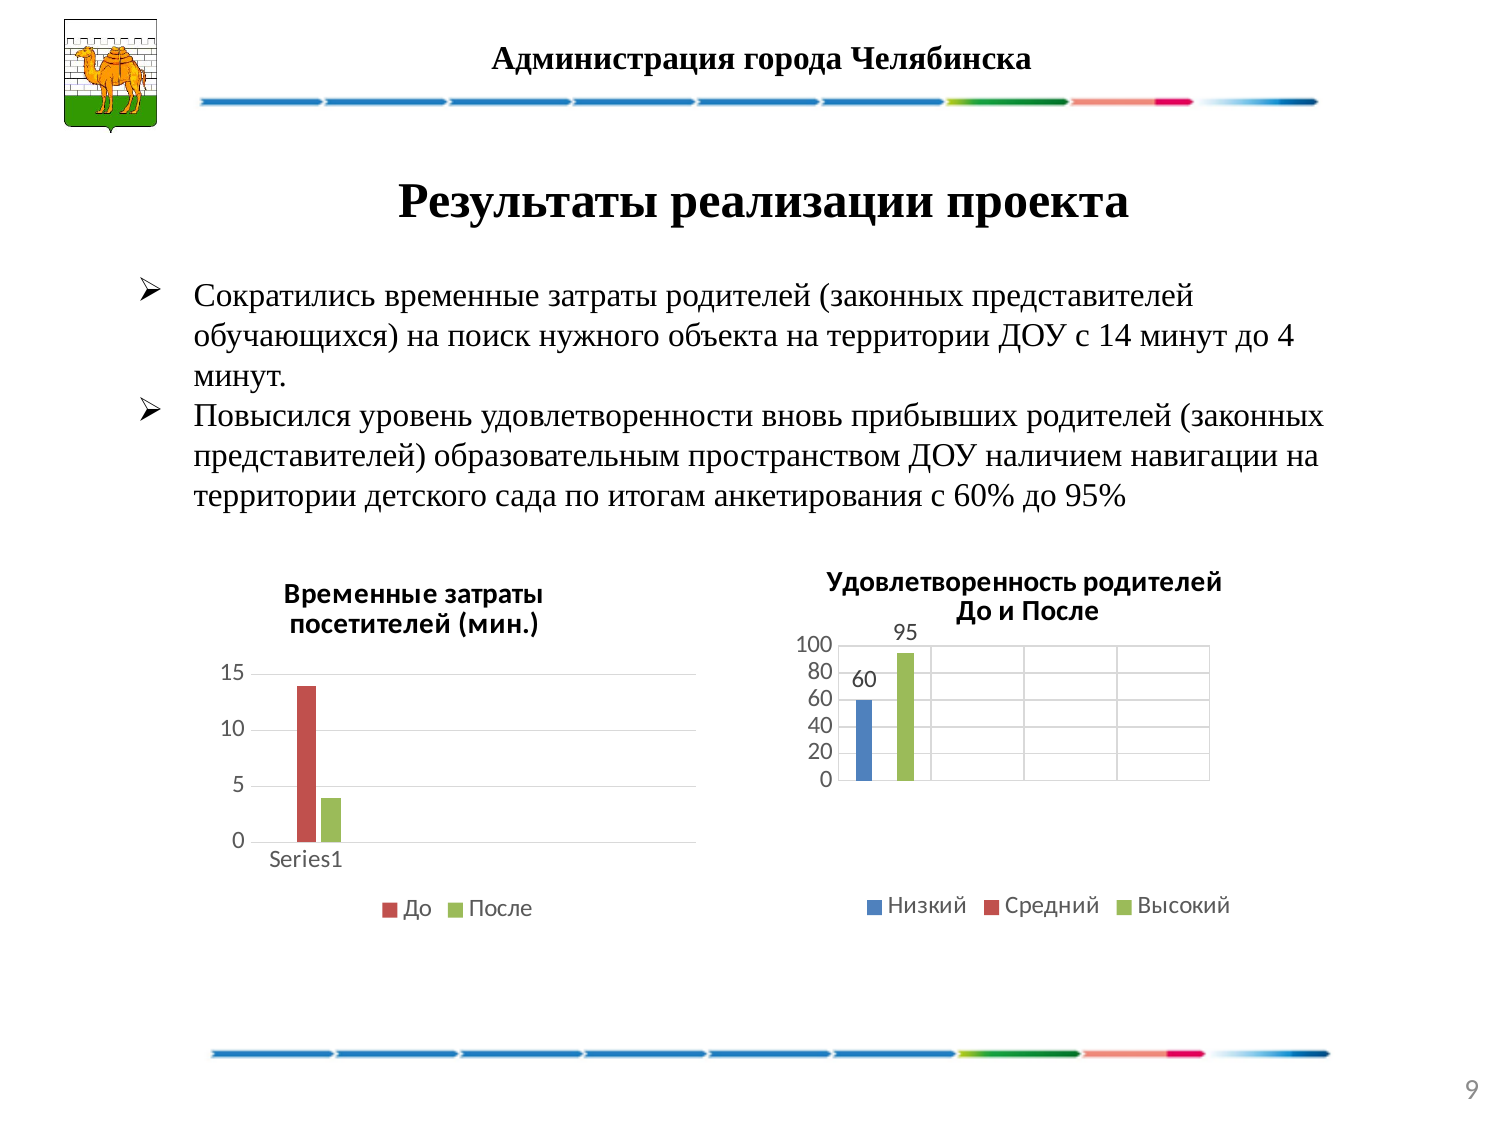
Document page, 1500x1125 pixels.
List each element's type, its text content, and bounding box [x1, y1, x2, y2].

picture [202, 1033, 1345, 1081]
chart [209, 562, 707, 929]
picture [190, 81, 1333, 129]
chart [763, 553, 1335, 927]
text_box Администрация города Челябинска [206, 29, 1317, 79]
slide_number 9 [1144, 1057, 1495, 1118]
picture [64, 18, 158, 133]
text_box Сократились временные затраты родителей (законных представителей обучающихся) на поиск нужного объекта на территории ДОУ с 14 минут до 4 минут. Повысился уровень удовлетворенности вновь прибывших родителей (законных представителей) образовательным пространством ДОУ наличием навигации на территории детского сада по итогам анкетирования с 60% до 95% [122, 266, 1374, 521]
text_box Результаты реализации проекта [138, 160, 1389, 280]
